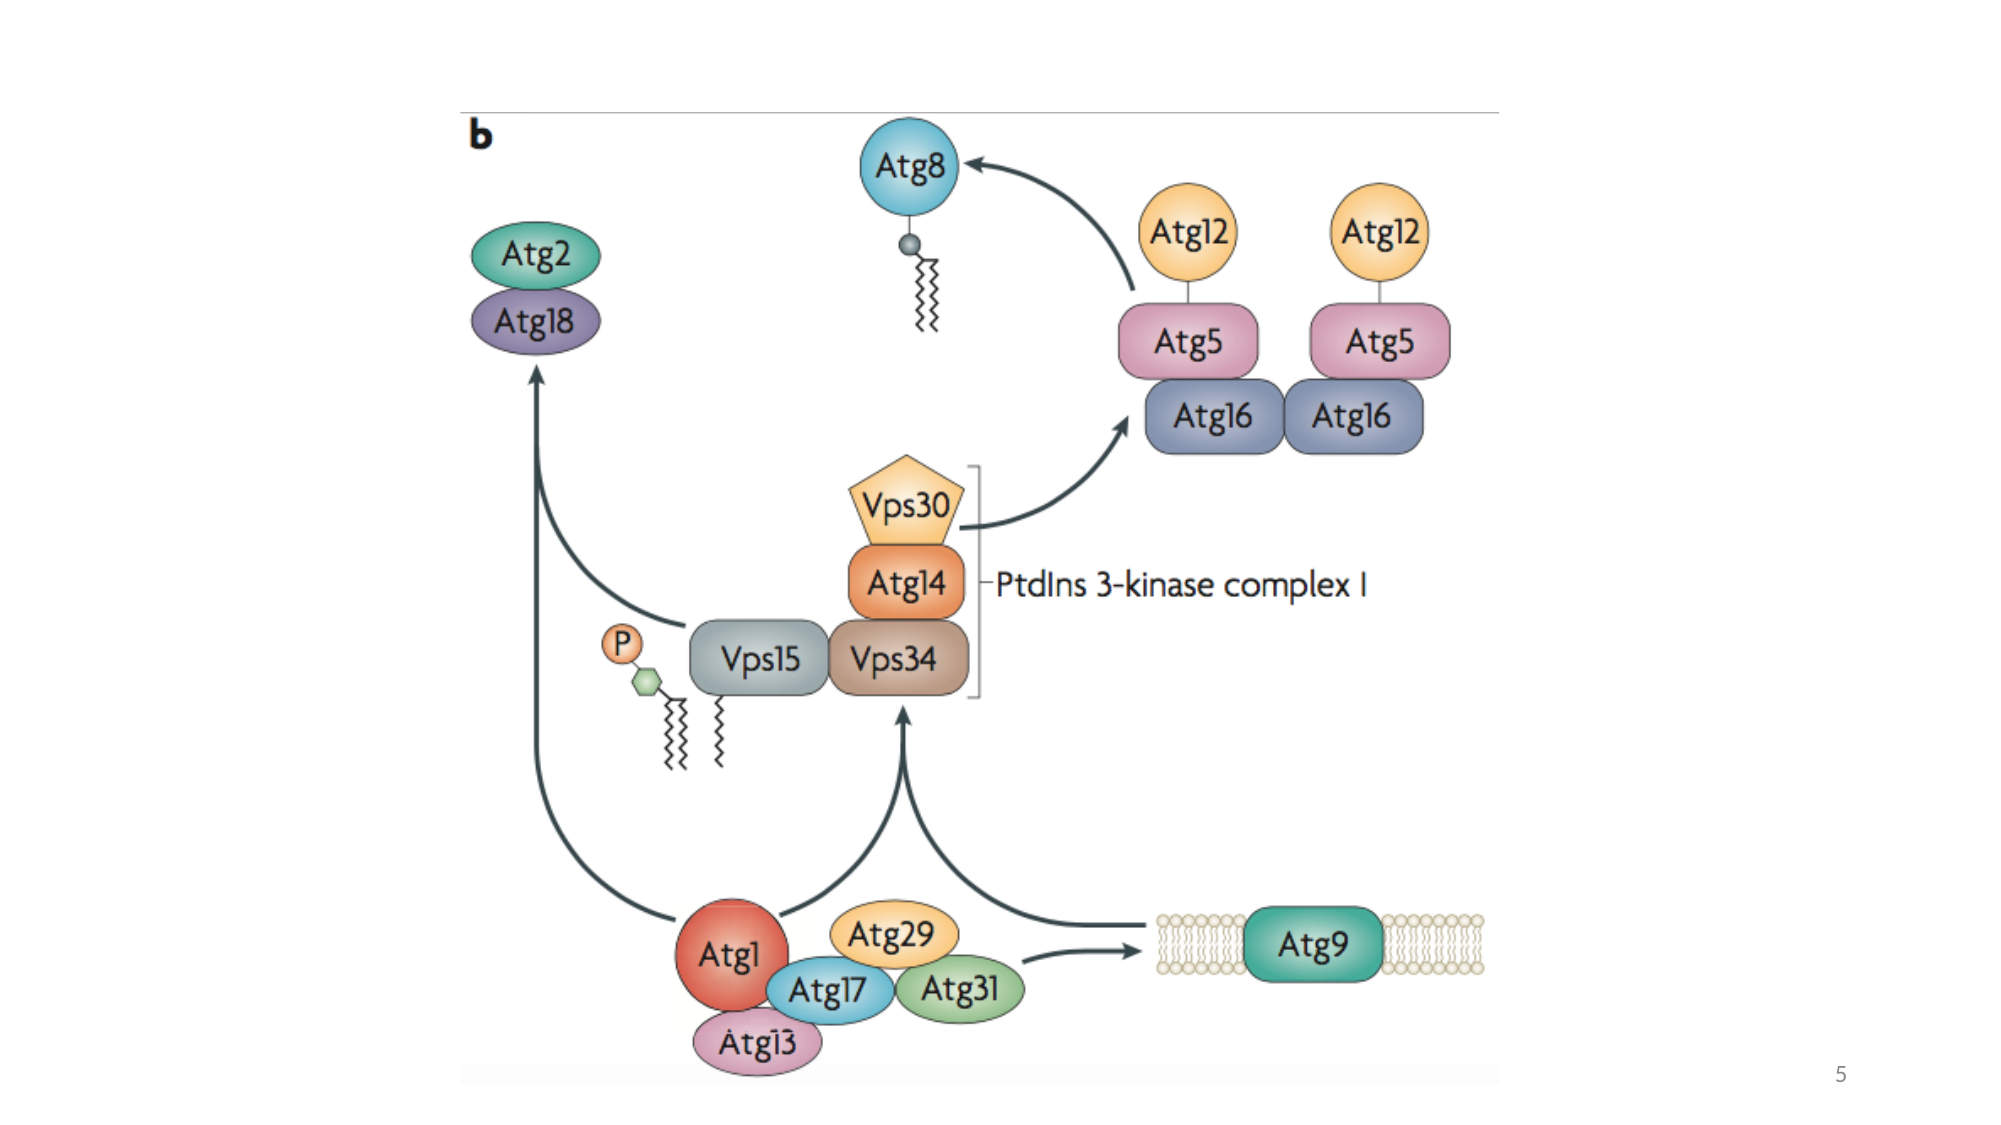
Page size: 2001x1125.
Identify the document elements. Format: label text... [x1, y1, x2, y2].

slide_number 5 [1412, 1042, 1863, 1103]
picture [460, 112, 1500, 1085]
